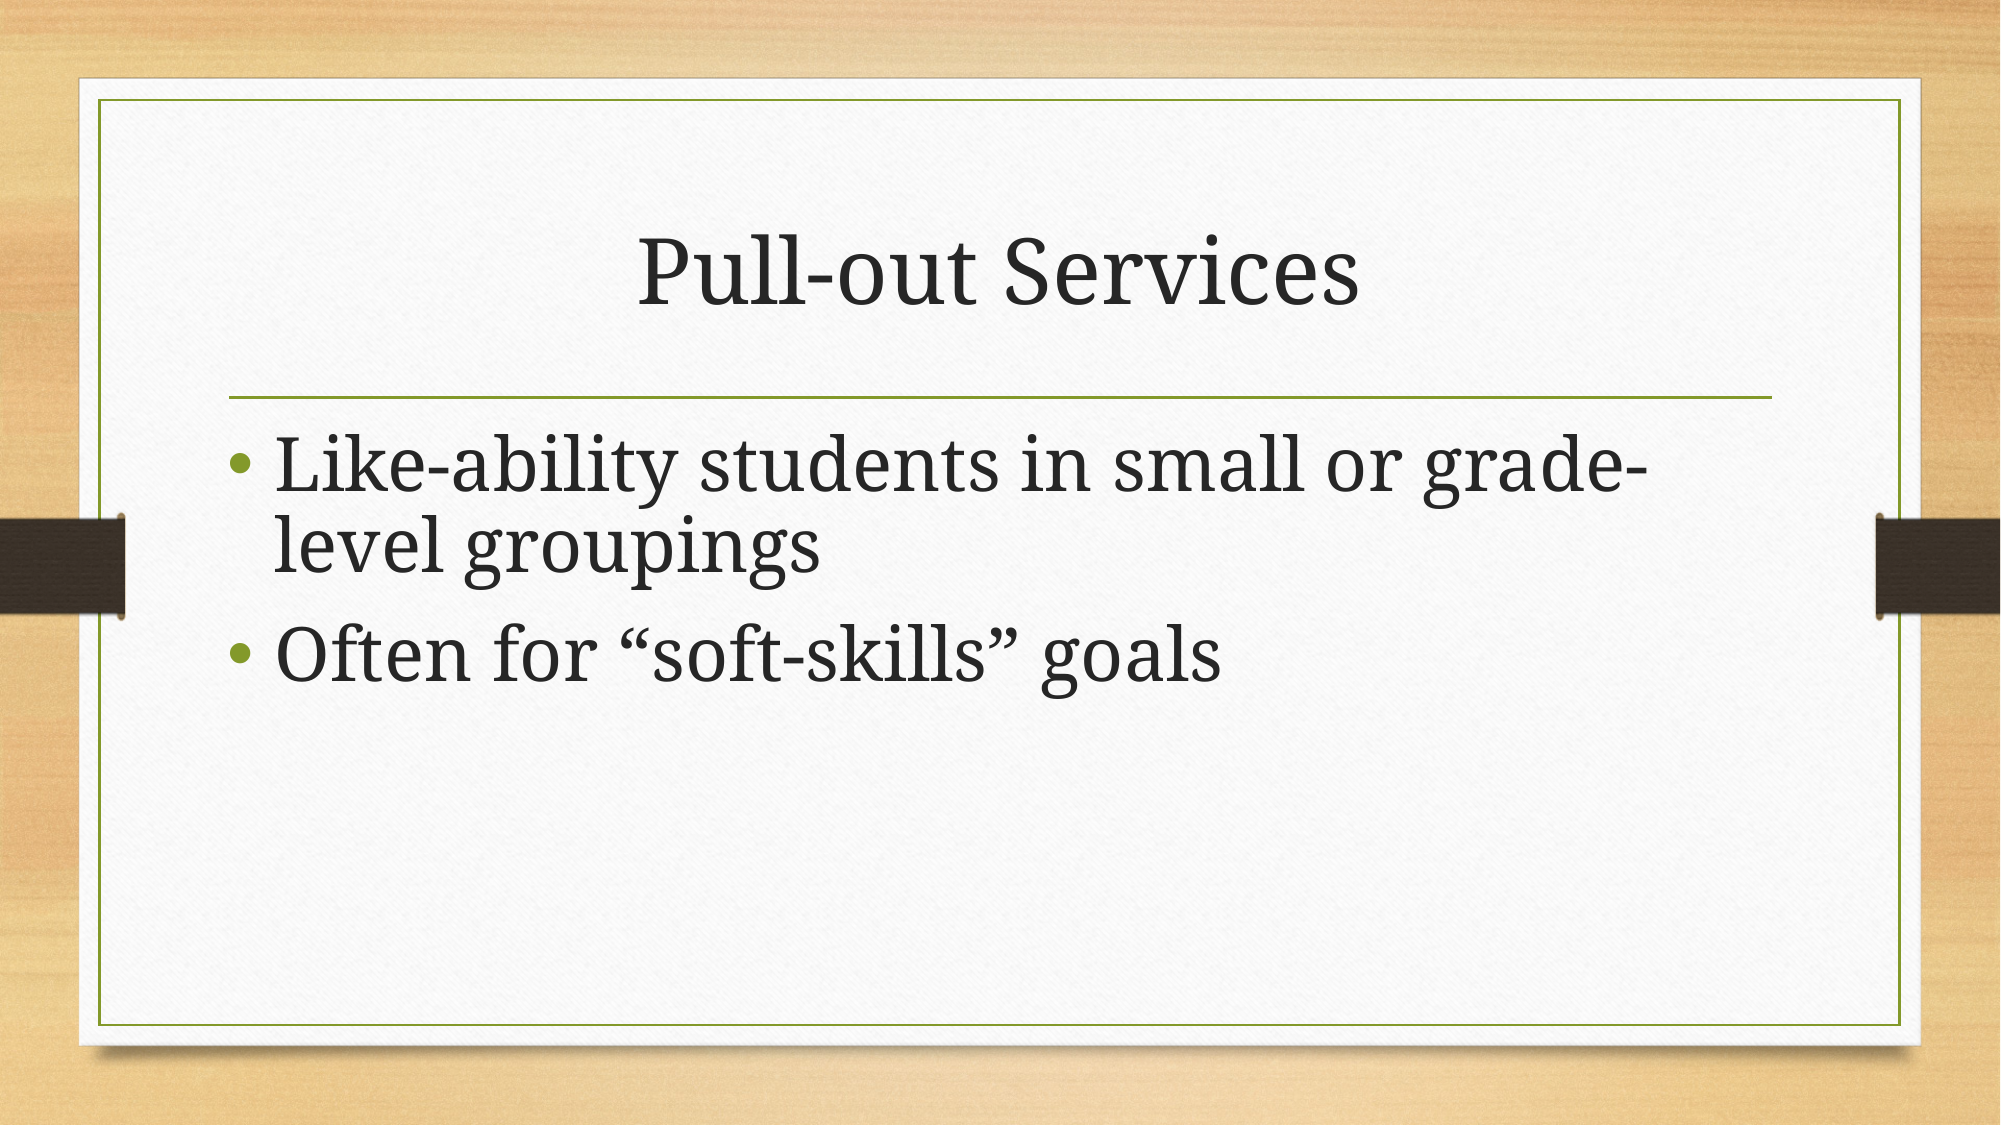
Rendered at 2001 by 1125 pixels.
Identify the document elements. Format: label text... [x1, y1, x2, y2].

list Like-ability students in small or grade-level groupings Often for “soft-skills” goals [212, 419, 1788, 964]
picture [0, 0, 2001, 1125]
title Pull-out Services [212, 161, 1788, 375]
